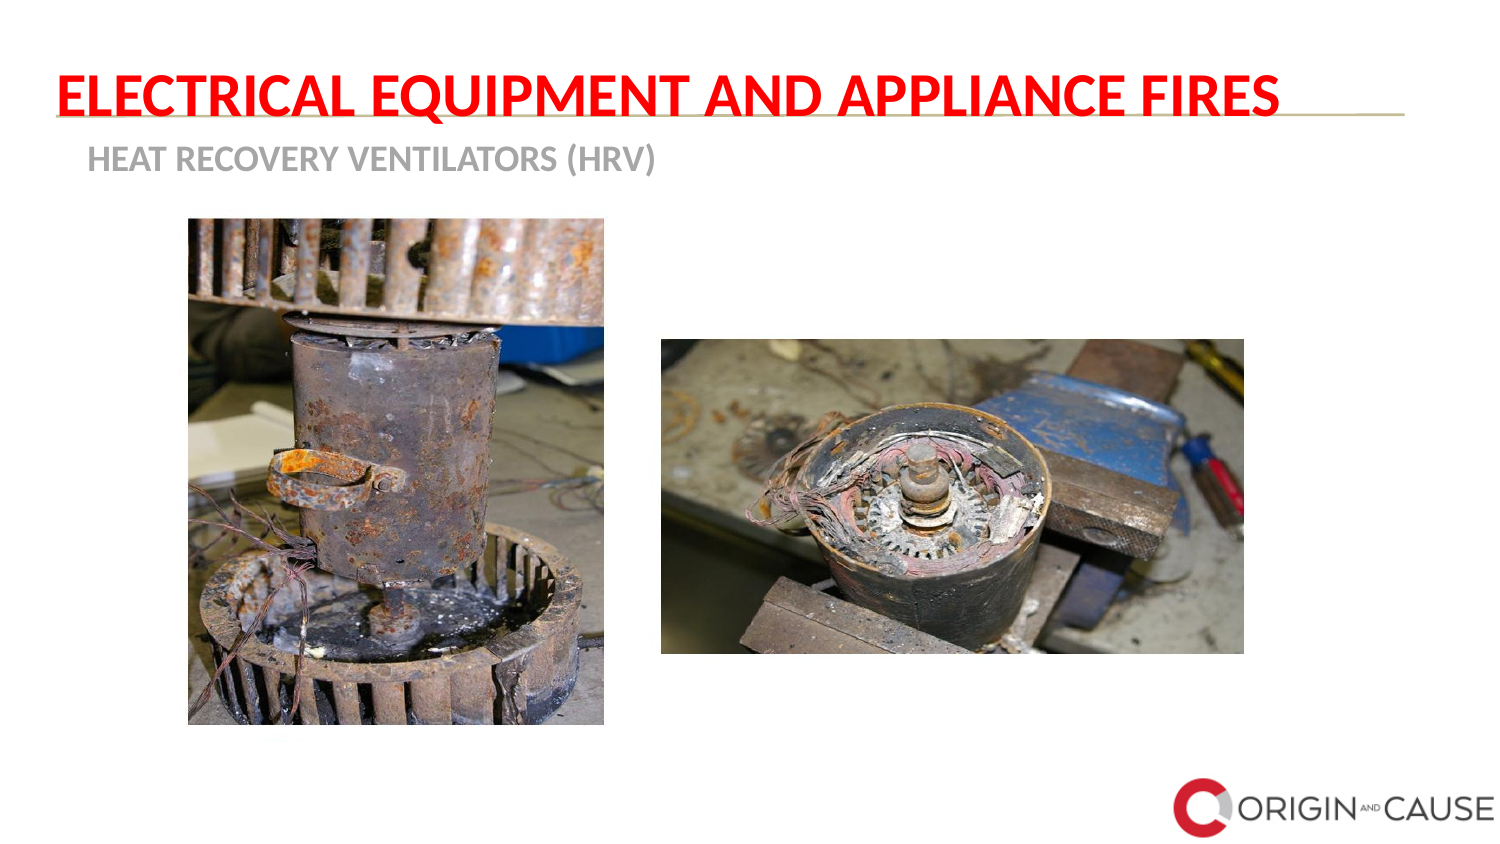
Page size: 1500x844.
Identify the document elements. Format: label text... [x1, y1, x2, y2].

title ELECTRICAL EQUIPMENT AND APPLIANCE FIRES [41, 21, 1425, 162]
picture [1163, 773, 1498, 844]
subtitle HEAT RECOVERY VENTILATORS (HRV) [53, 126, 691, 198]
picture [170, 208, 1294, 743]
